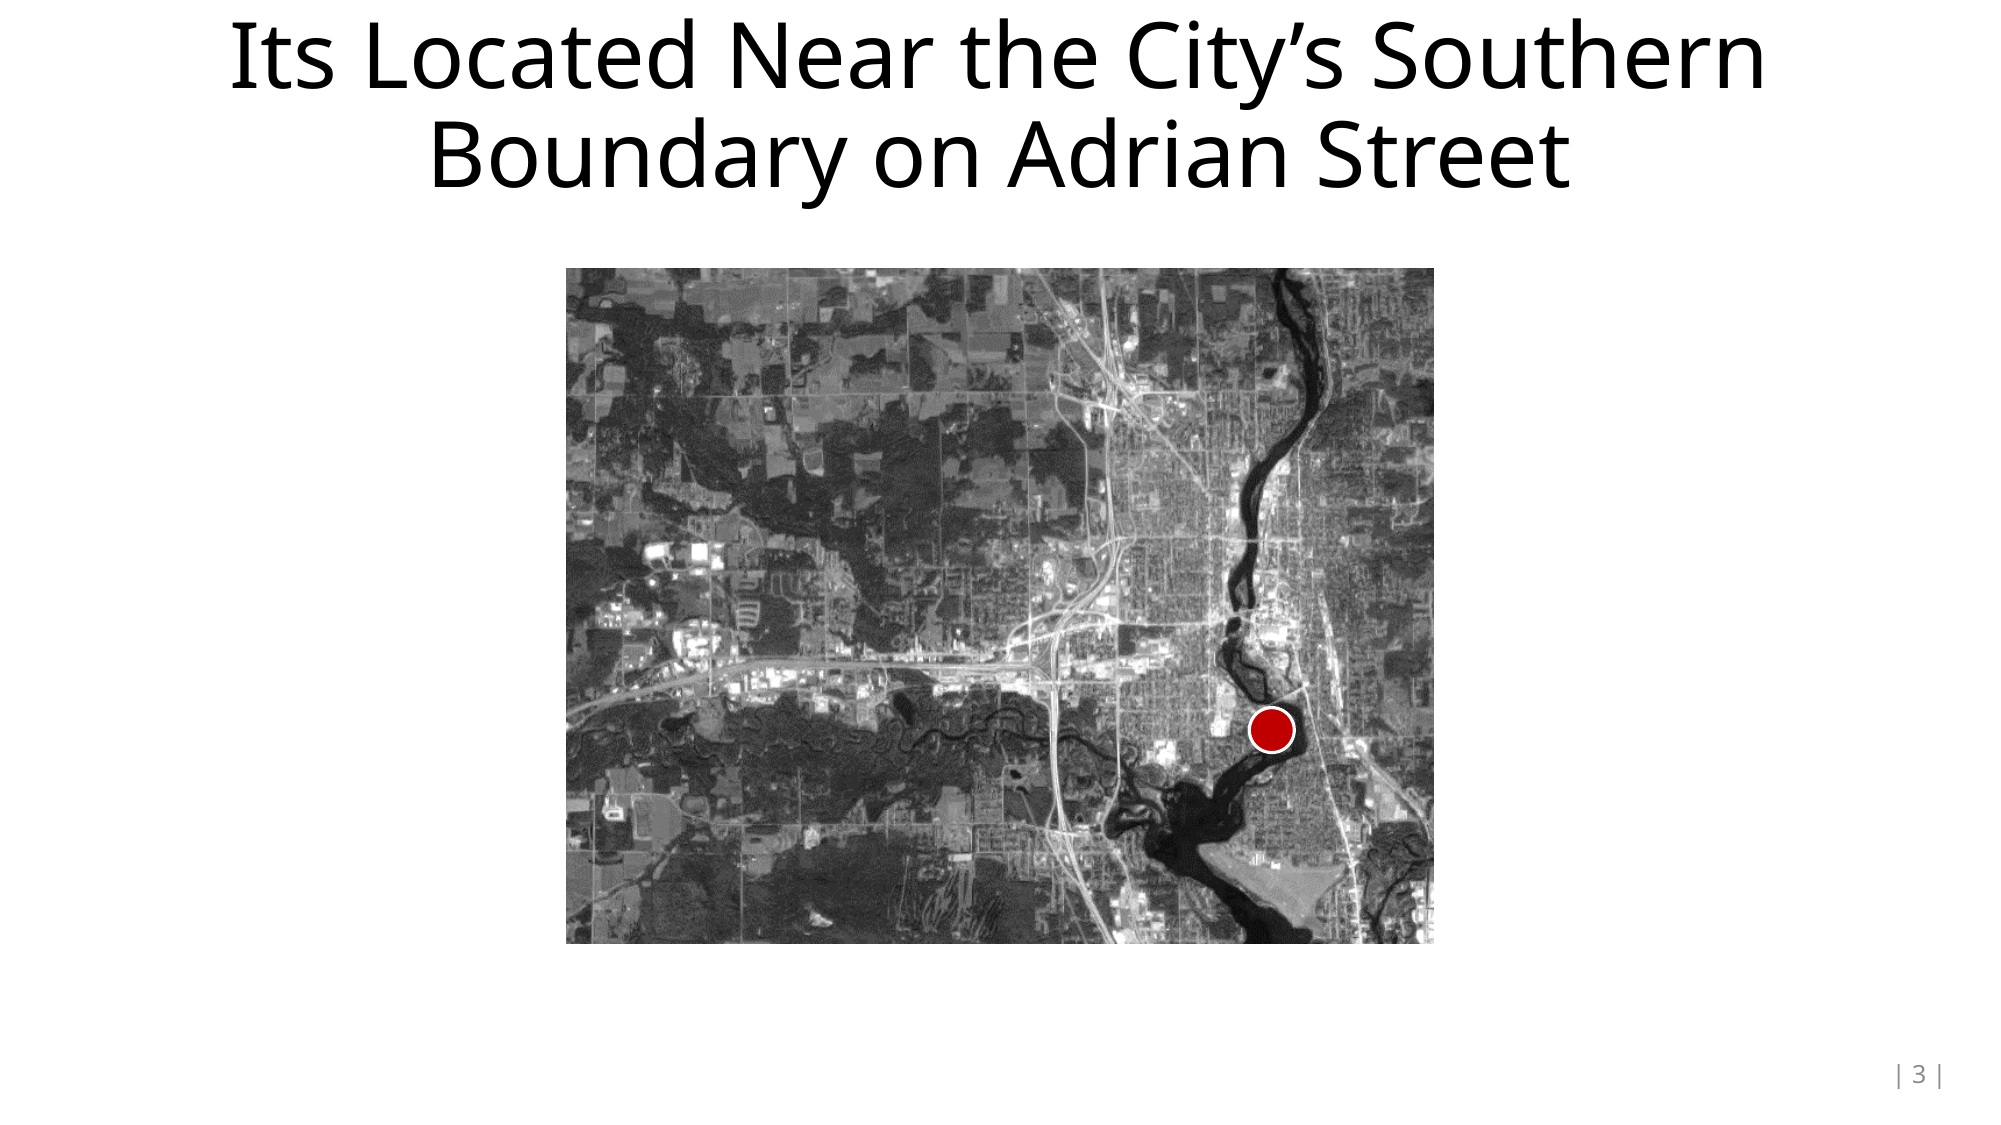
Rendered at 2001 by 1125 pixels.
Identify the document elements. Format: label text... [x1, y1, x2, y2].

title Its Located Near the City’s Southern Boundary on Adrian Street [137, 0, 1863, 217]
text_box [566, 268, 1434, 944]
slide_number | 3 | [1511, 1045, 1962, 1106]
